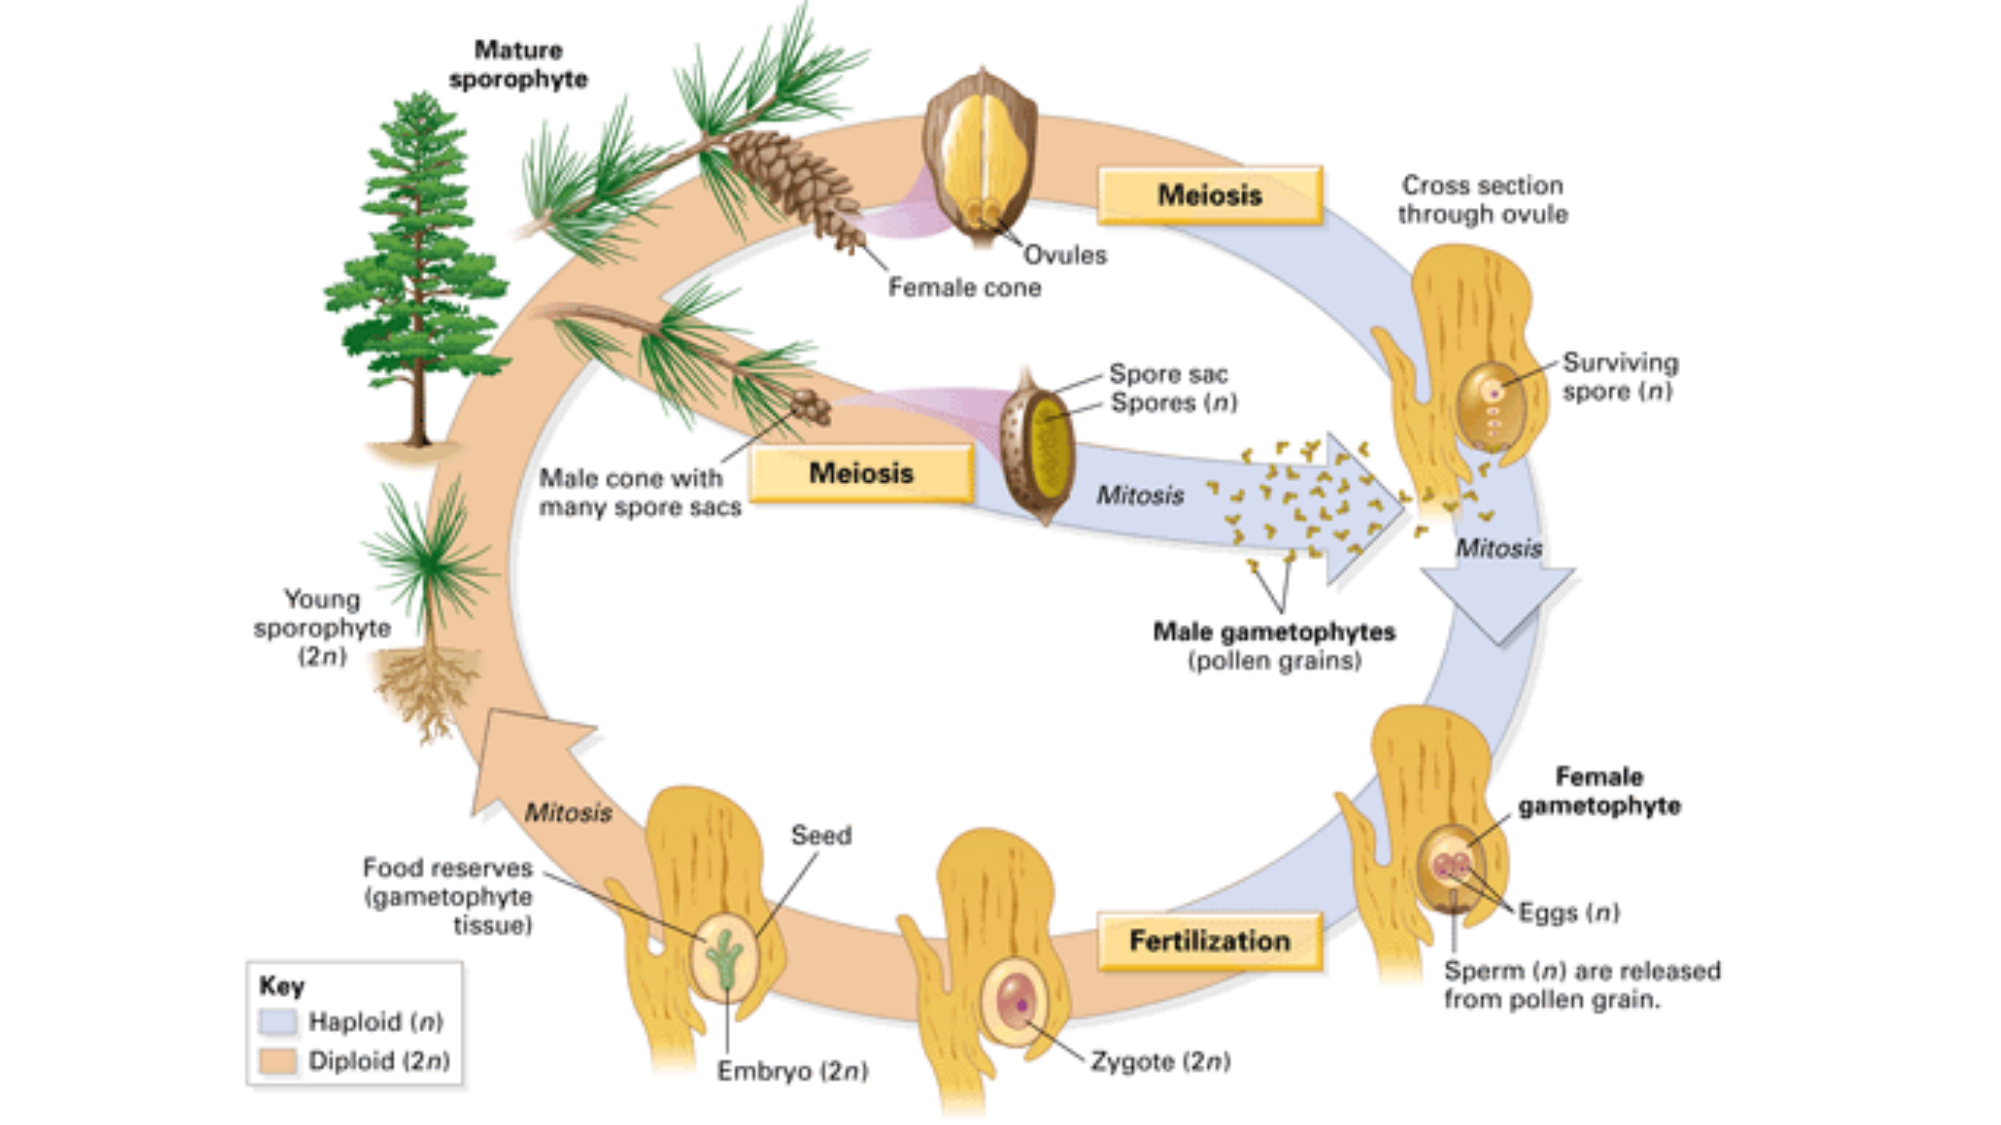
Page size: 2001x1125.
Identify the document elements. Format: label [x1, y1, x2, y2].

picture [220, 0, 1751, 1125]
